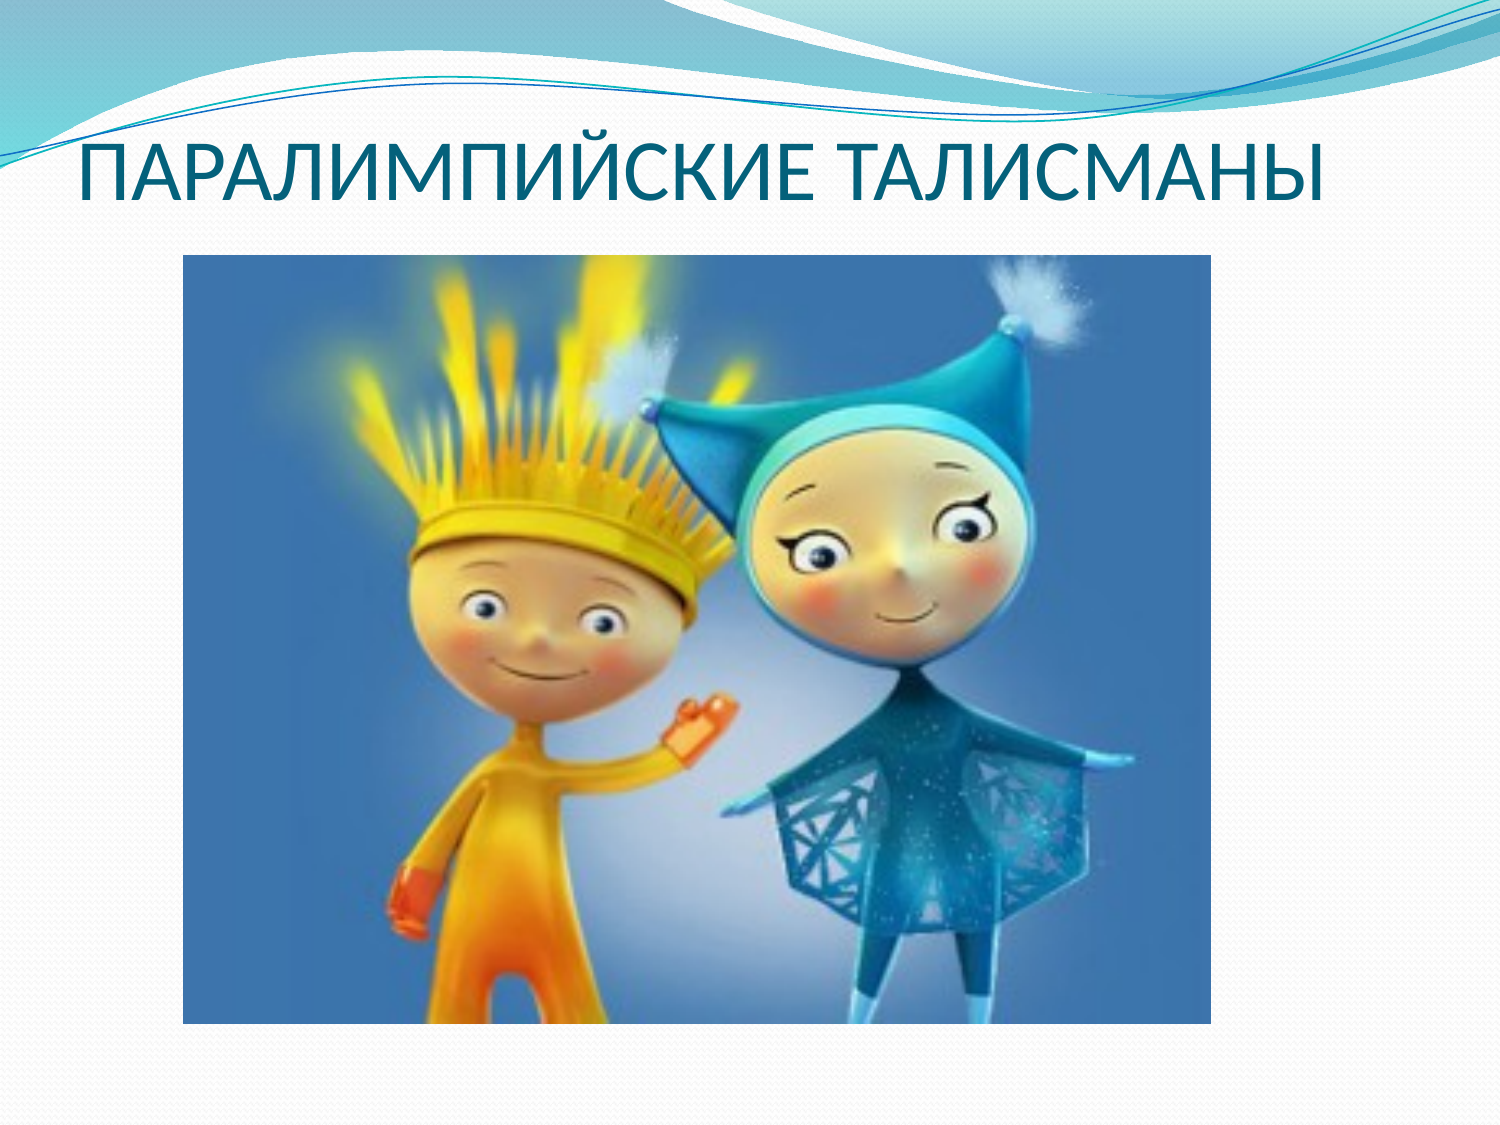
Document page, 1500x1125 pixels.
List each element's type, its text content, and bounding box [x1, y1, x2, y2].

title ПАРАЛИМПИЙСКИЕ ТАЛИСМАНЫ [76, 30, 1427, 219]
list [182, 255, 1211, 1024]
